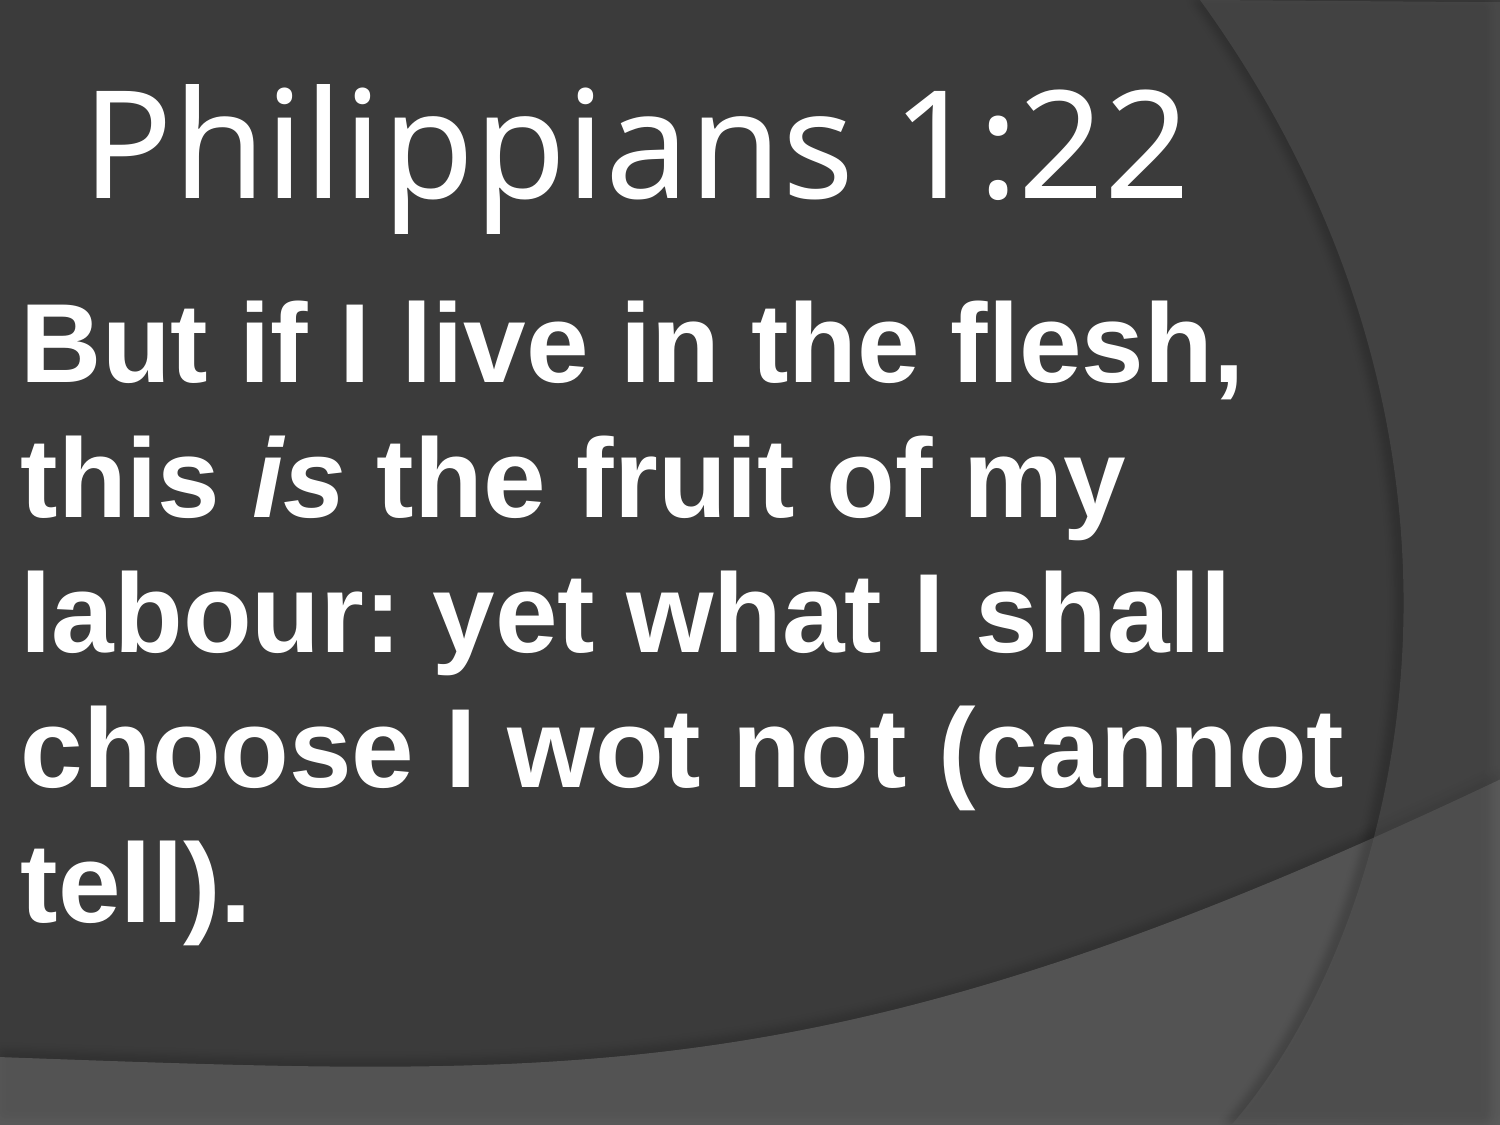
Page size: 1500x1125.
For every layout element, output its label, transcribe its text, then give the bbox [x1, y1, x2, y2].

list But if I live in the flesh, this is the fruit of my labour: yet what I shall choose I wot not (cannot tell). [0, 262, 1488, 1113]
title Philippians 1:22 [75, 45, 1300, 233]
